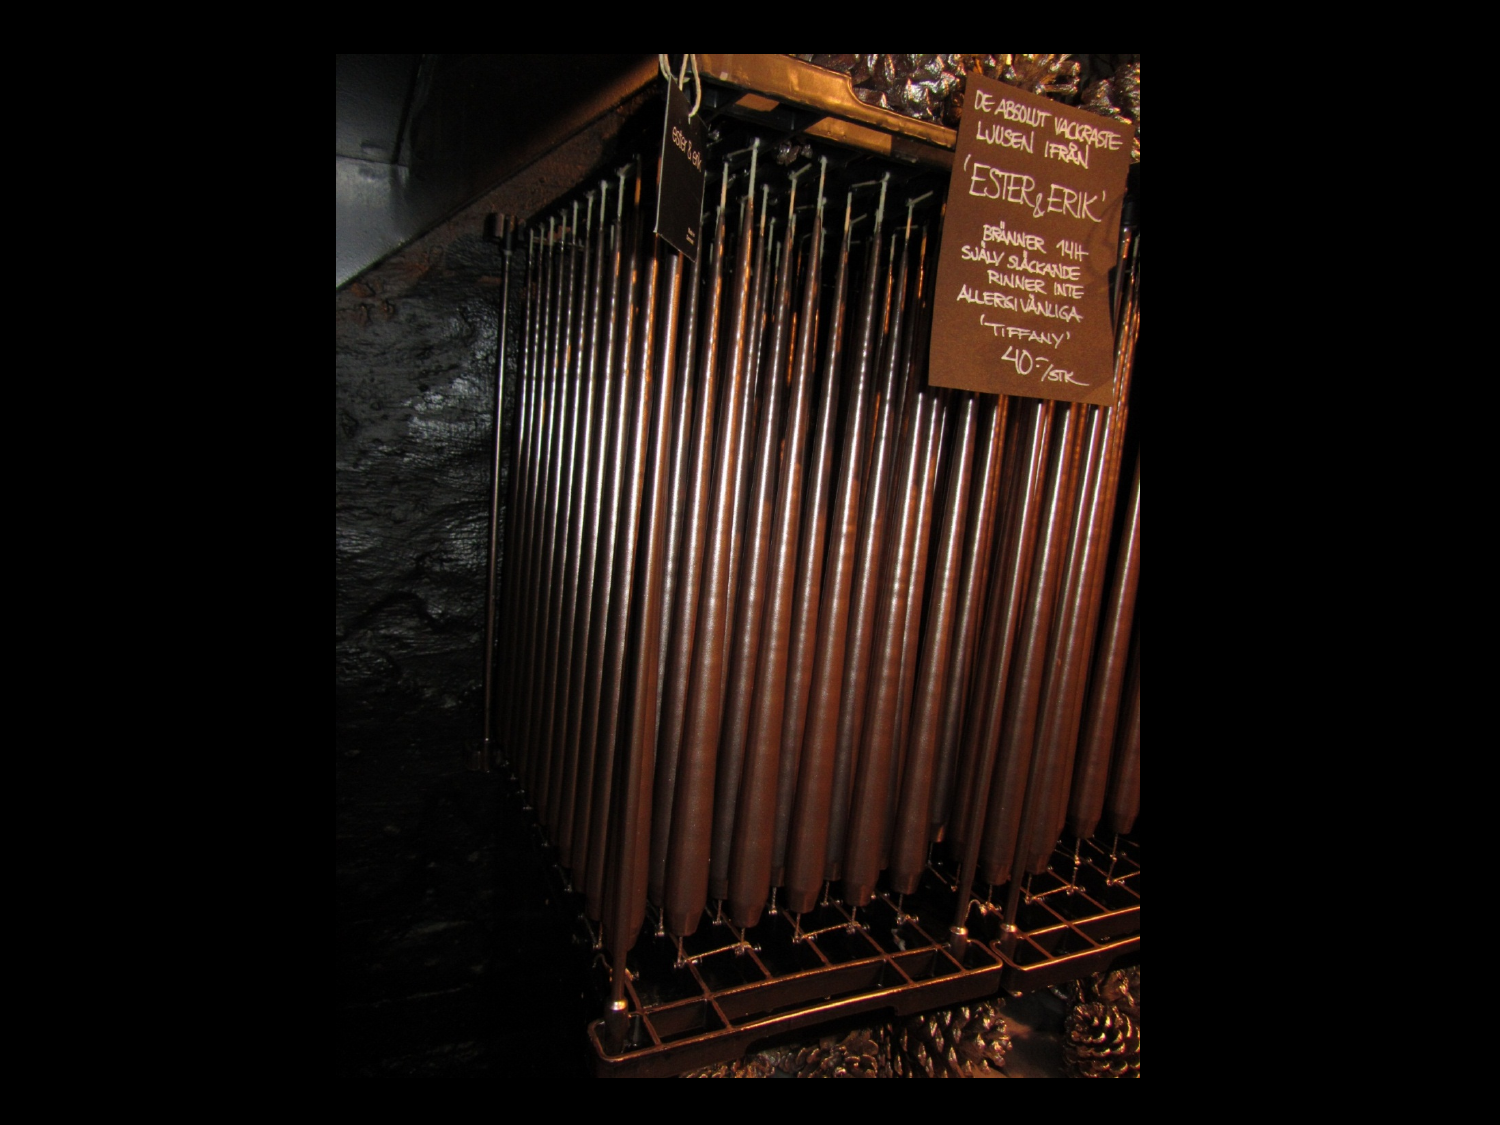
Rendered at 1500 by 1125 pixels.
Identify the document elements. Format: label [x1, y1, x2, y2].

picture [336, 54, 1140, 1079]
